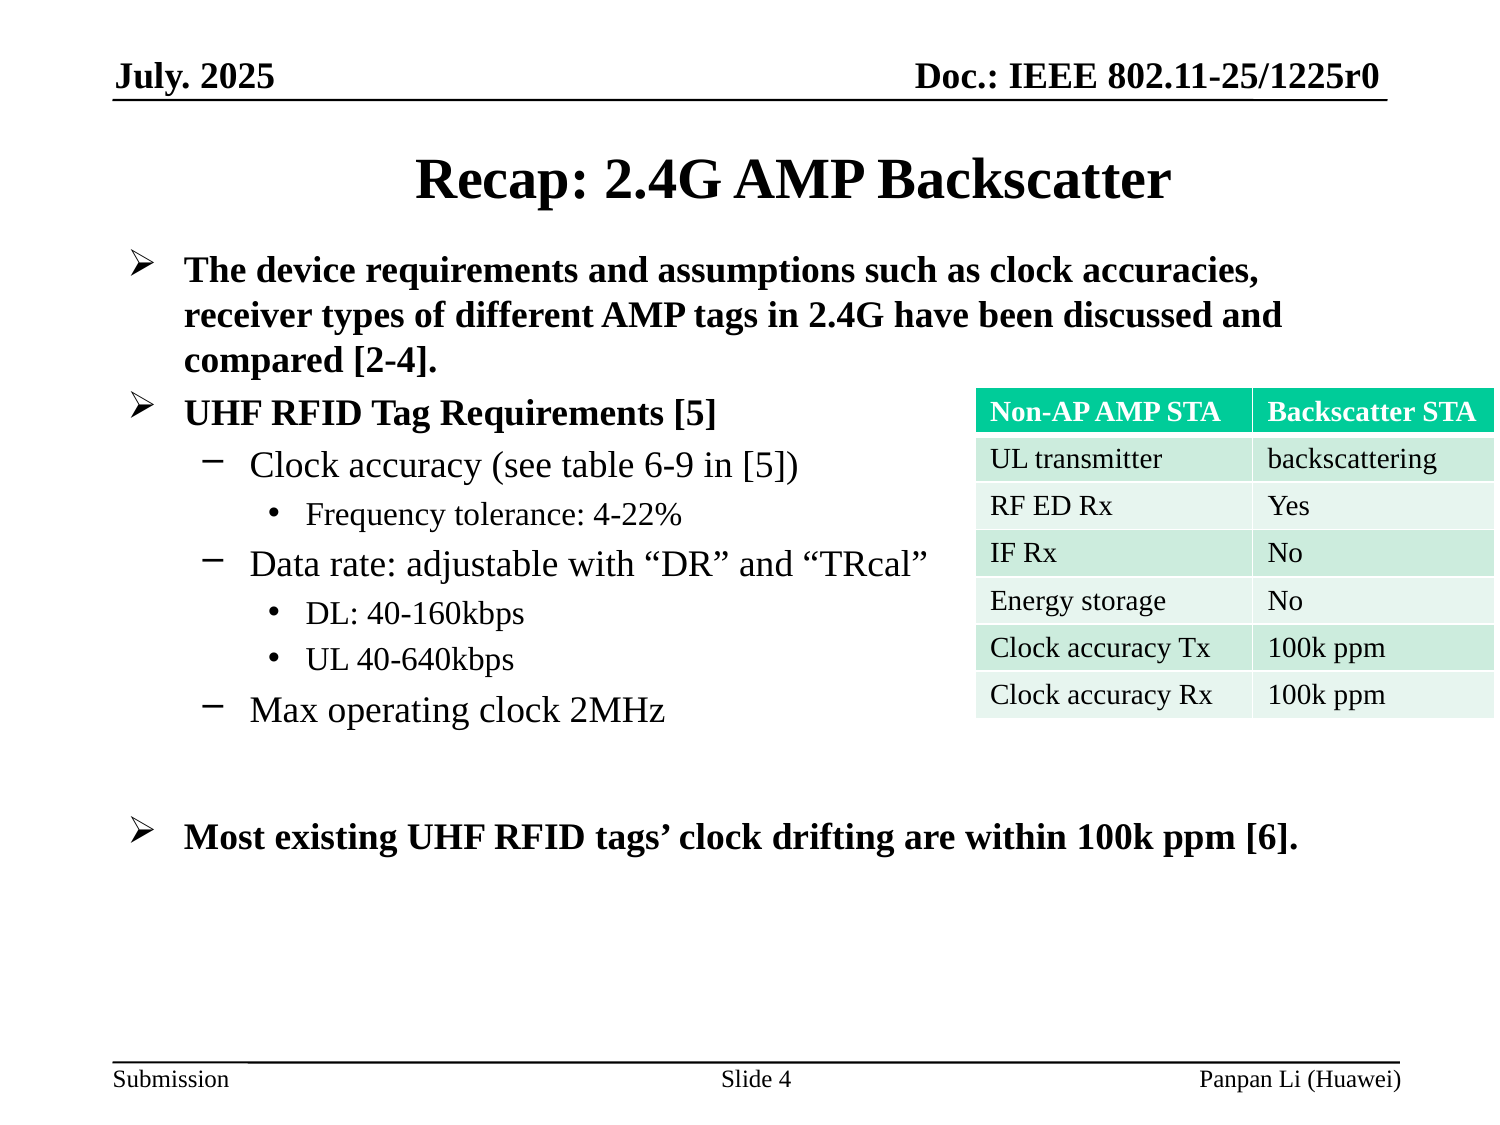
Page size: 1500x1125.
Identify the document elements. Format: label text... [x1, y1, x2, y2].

title Recap: 2.4G AMP Backscatter [112, 112, 1476, 238]
table_cell Clock accuracy Tx [976, 625, 1252, 670]
table_cell Energy storage [976, 578, 1252, 623]
table_header Backscatter STA [1253, 388, 1494, 432]
table_cell Yes [1253, 483, 1494, 529]
footer Panpan Li (Huawei) [949, 1061, 1402, 1093]
list The device requirements and assumptions such as clock accuracies, receiver types of different AMP tags in 2.4G have been discussed and compared [2-4]. UHF RFID Tag Requirements [5] Clock accuracy (see table 6-9 in [5]) Frequency tolerance: 4-22% Data rate: adjustable with “DR” and “TRcal” DL: 40-160kbps UL 40-640kbps Max operating clock 2MHz Most existing UHF RFID tags’ clock drifting are within 100k ppm [6]. [112, 237, 1388, 1001]
table_cell RF ED Rx [976, 483, 1252, 529]
table_cell UL transmitter [976, 438, 1252, 481]
table_cell 100k ppm [1253, 625, 1494, 670]
table_cell 100k ppm [1253, 672, 1494, 718]
table_cell Clock accuracy Rx [976, 672, 1252, 718]
table_cell No [1253, 578, 1494, 623]
slide_number Slide 4 [712, 1061, 800, 1093]
table_cell backscattering [1253, 438, 1494, 481]
table_cell IF Rx [976, 530, 1252, 576]
table_cell No [1253, 530, 1494, 576]
table_header Non-AP AMP STA [976, 388, 1252, 432]
